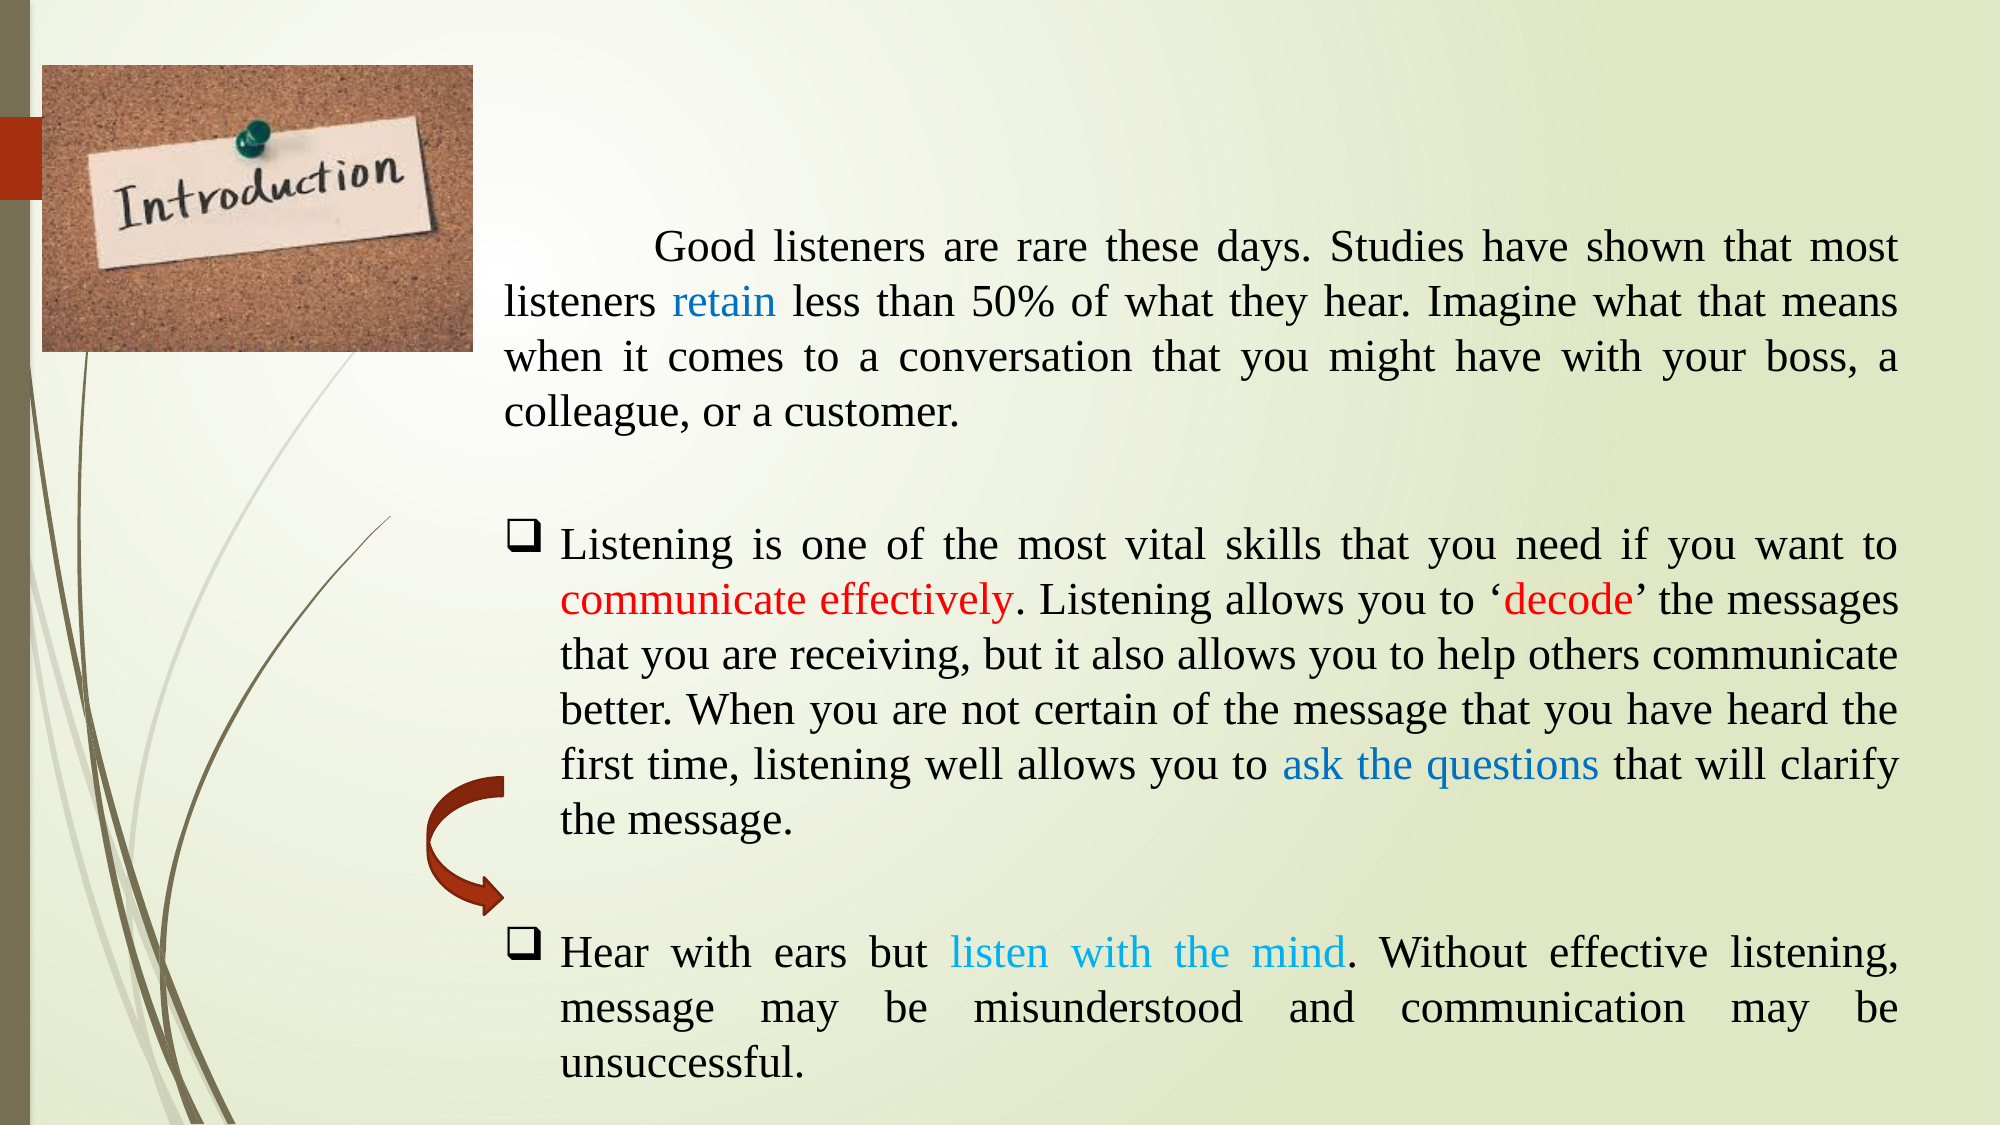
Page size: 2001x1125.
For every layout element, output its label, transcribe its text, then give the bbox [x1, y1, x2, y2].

text_box [426, 775, 505, 917]
text_box Good listeners are rare these days. Studies have shown that most listeners retain less than 50% of what they hear. Imagine what that means when it comes to a conversation that you might have with your boss, a colleague, or a customer. Listening is one of the most vital skills that you need if you want to communicate effectively. Listening allows you to ‘decode’ the messages that you are receiving, but it also allows you to help others communicate better. When you are not certain of the message that you have heard the first time, listening well allows you to ask the questions that will clarify the message. Hear with ears but listen with the mind. Without effective listening, message may be misunderstood and communication may be unsuccessful. [489, 208, 1915, 1095]
picture [42, 65, 473, 352]
